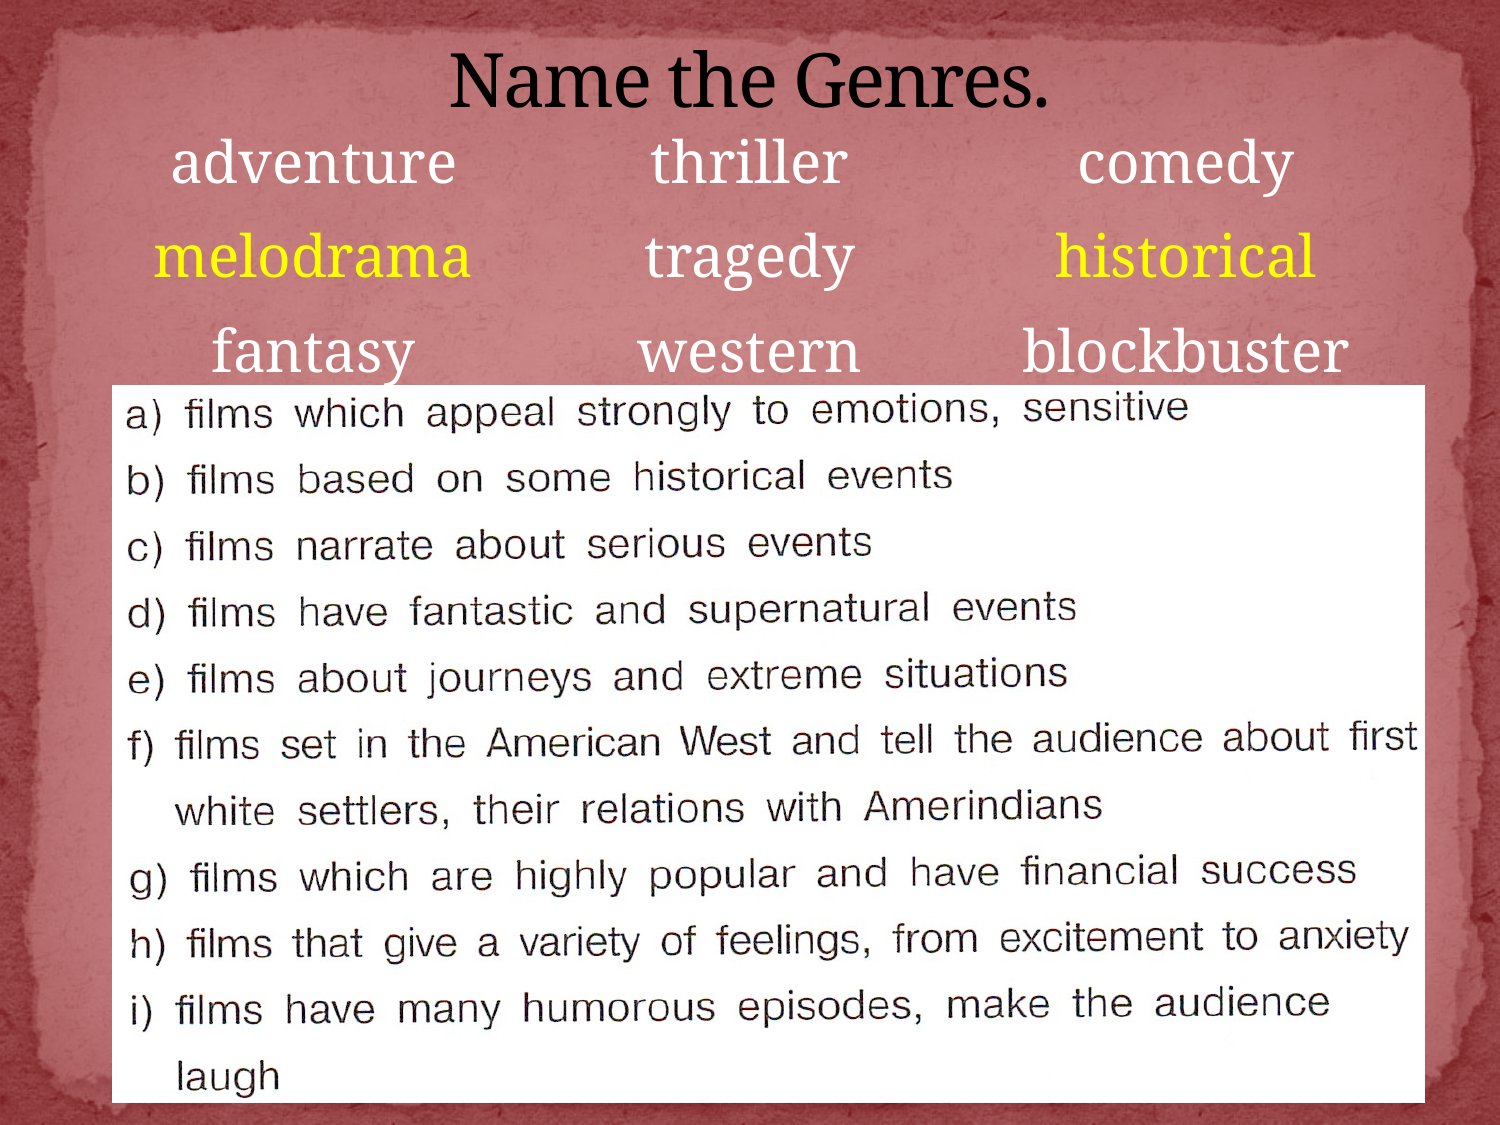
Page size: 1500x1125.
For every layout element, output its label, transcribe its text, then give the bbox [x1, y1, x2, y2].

picture [112, 385, 1425, 1103]
table_cell western [532, 302, 968, 374]
table_header comedy [968, 114, 1404, 208]
text_box Name the Genres. [74, 24, 1425, 138]
table_header adventure [96, 114, 532, 208]
table_cell blockbuster [968, 302, 1404, 374]
table_cell tragedy [532, 208, 968, 302]
table_cell fantasy [96, 302, 532, 397]
table_header thriller [532, 114, 968, 208]
table_cell melodrama [96, 208, 532, 302]
table_cell historical [968, 208, 1404, 302]
